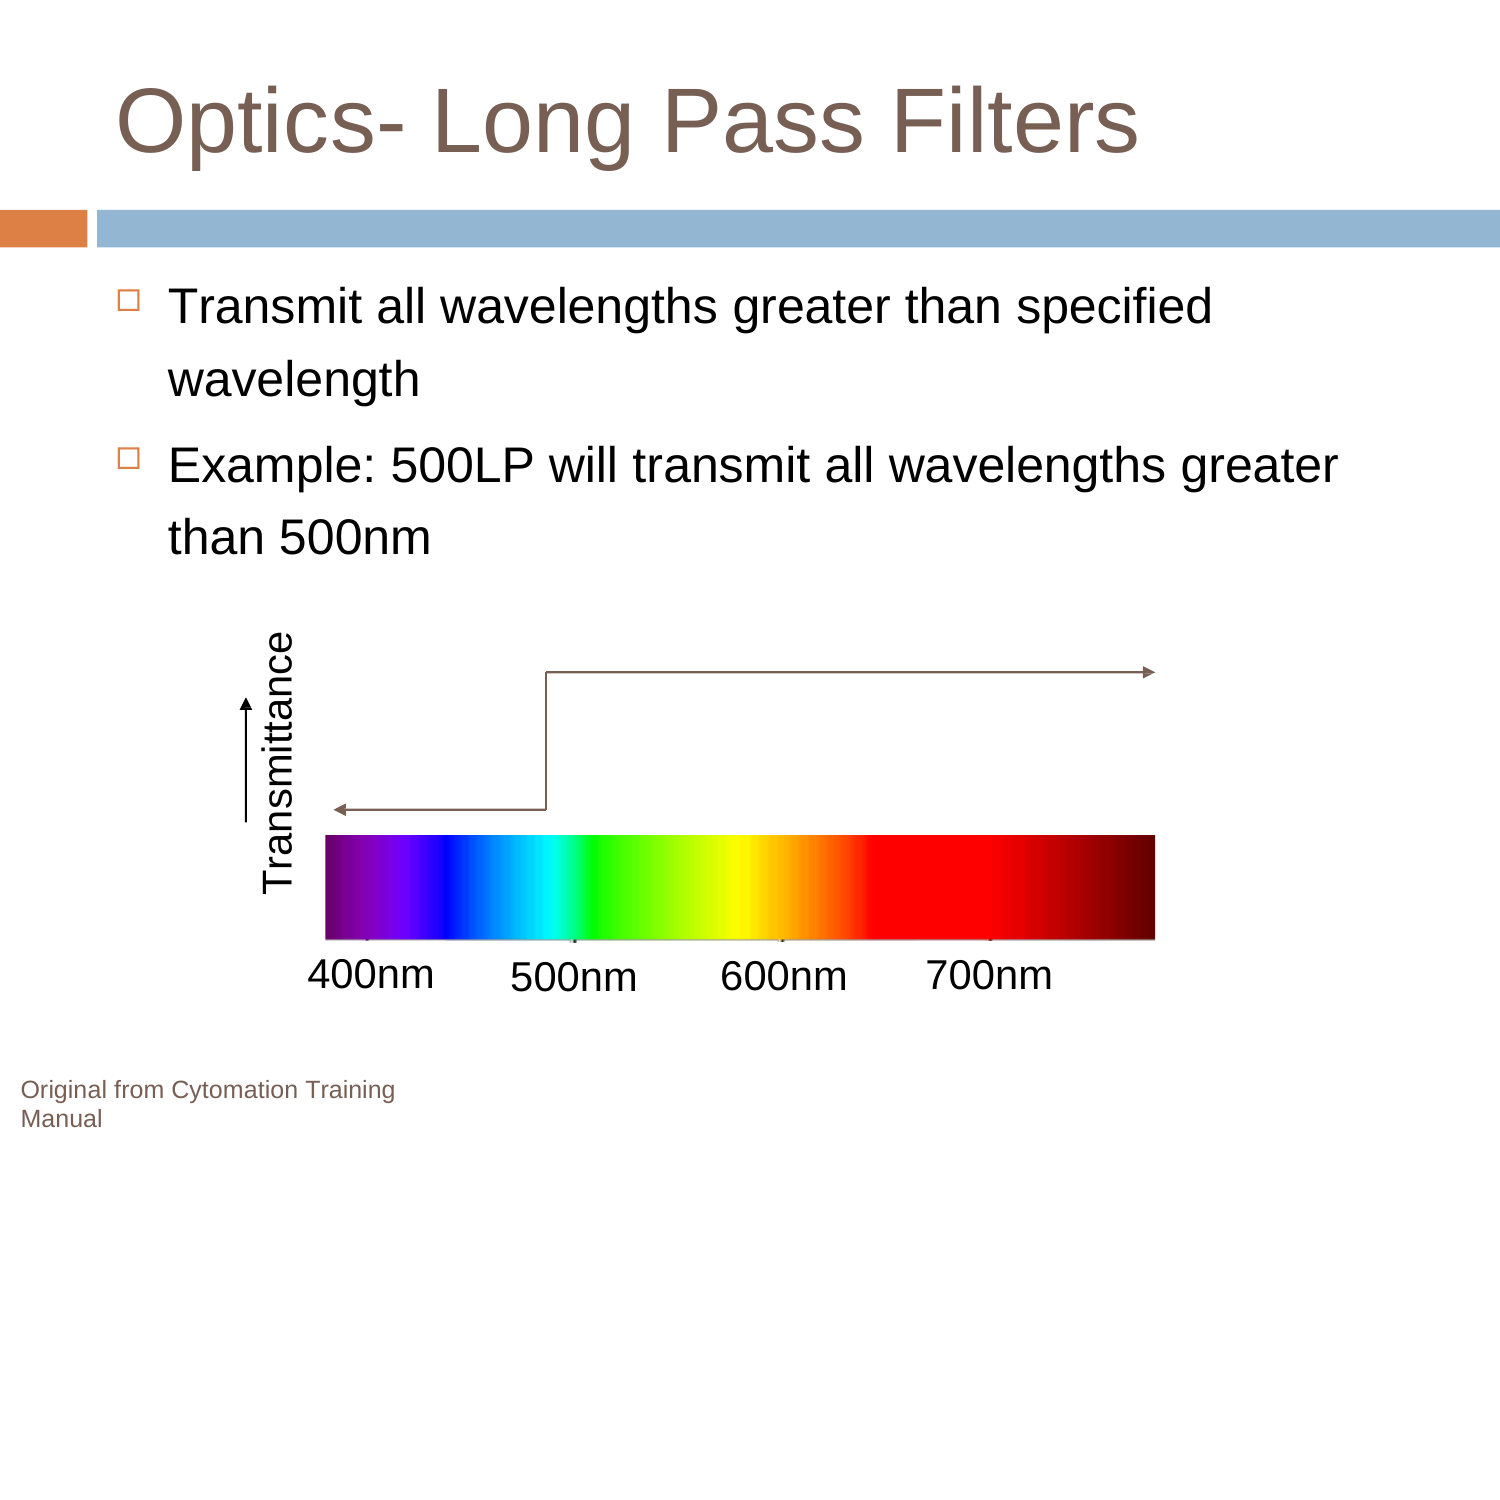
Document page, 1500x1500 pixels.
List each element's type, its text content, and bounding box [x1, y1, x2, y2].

text_box 400nm [305, 947, 438, 1000]
text_box 700nm [923, 947, 1056, 1000]
text_box [296, 940, 447, 1007]
text_box [333, 803, 546, 817]
text_box Transmit all wavelengths greater than specified wavelength Example: 500LP will transmit all wavelengths greater than 500nm [113, 273, 1340, 567]
title Optics- Long Pass Filters [59, 16, 1441, 218]
text_box 500nm [508, 949, 641, 1002]
text_box [498, 942, 649, 1009]
text_box [914, 940, 1065, 1007]
text_box [239, 697, 253, 823]
text_box 600nm [718, 948, 851, 1001]
text_box Transmittance [249, 630, 302, 898]
text_box [546, 666, 1156, 679]
text_box Original from Cytomation Training Manual [18, 1073, 484, 1105]
text_box [325, 835, 1156, 988]
text_box [708, 941, 859, 1008]
